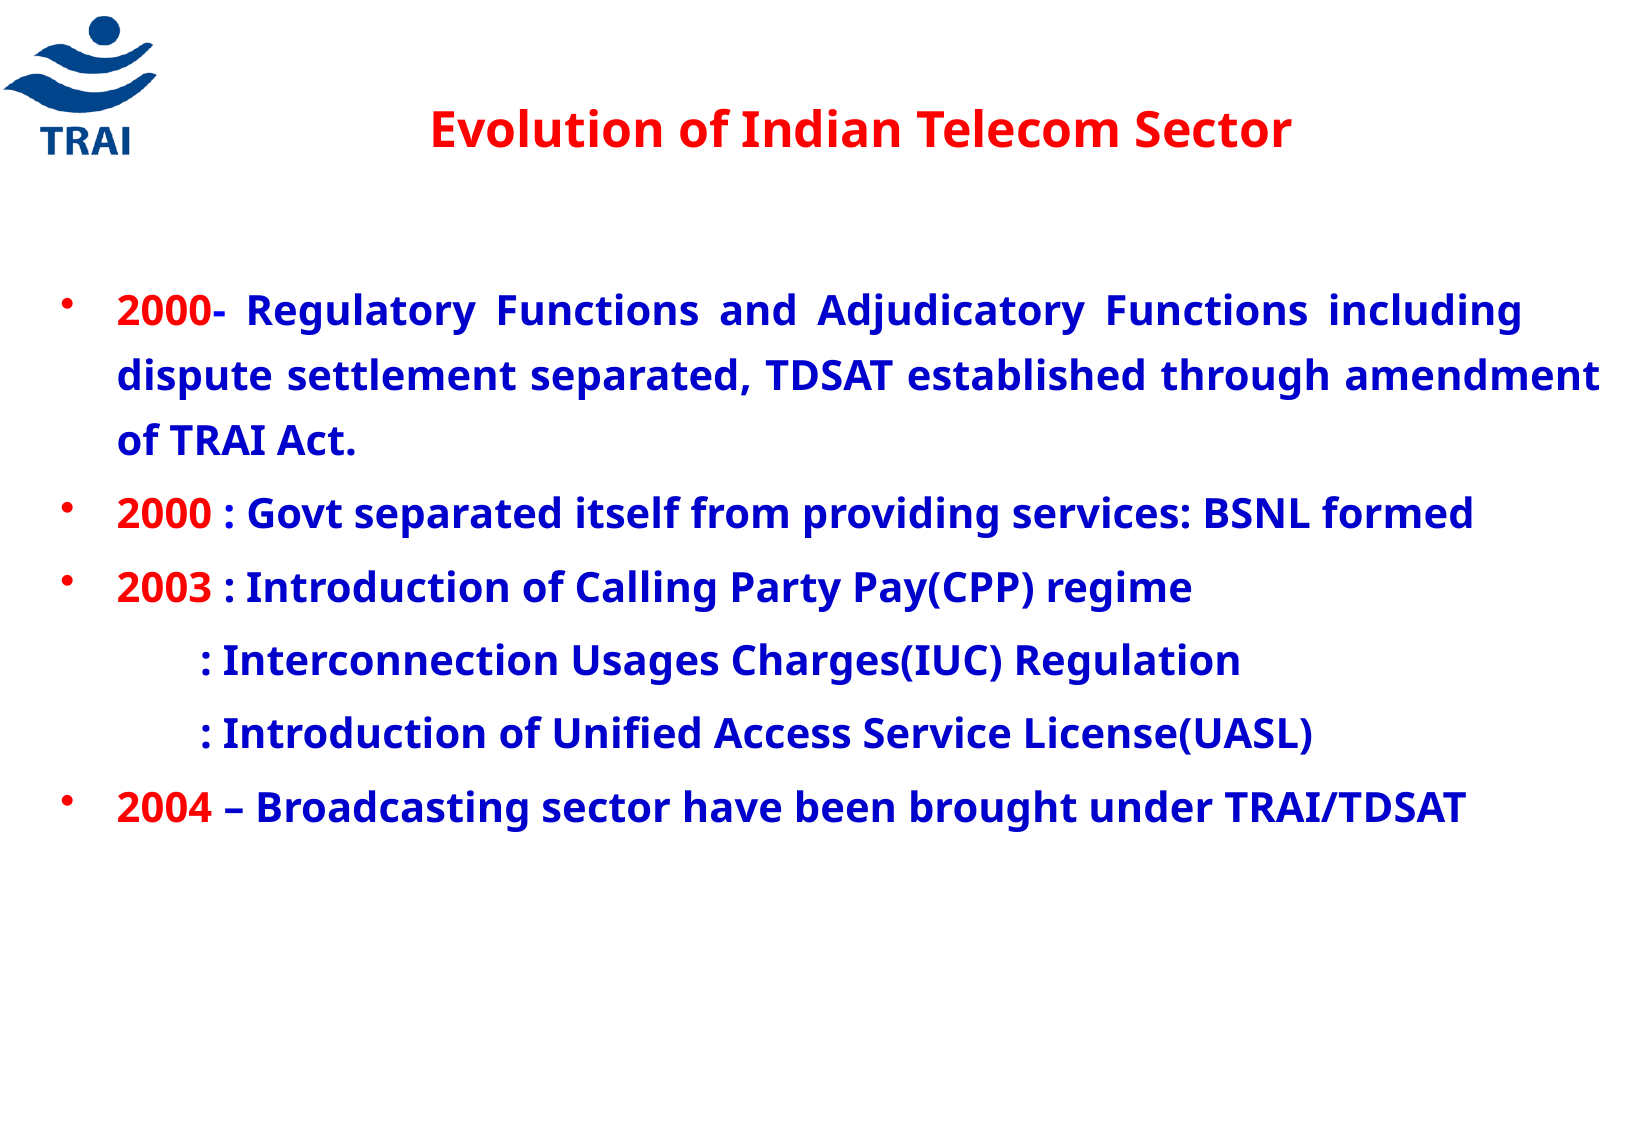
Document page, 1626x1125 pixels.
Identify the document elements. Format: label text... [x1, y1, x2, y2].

title Evolution of Indian Telecom Sector [241, 53, 1504, 217]
list 2000- Regulatory Functions and Adjudicatory Functions including dispute settlement separated, TDSAT established through amendment of TRAI Act. 2000 : Govt separated itself from providing services: BSNL formed 2003 : Introduction of Calling Party Pay(CPP) regime : Interconnection Usages Charges(IUC) Regulation : Introduction of Unified Access Service License(UASL) 2004 – Broadcasting sector have been brought under TRAI/TDSAT [60, 268, 1602, 992]
picture [0, 0, 162, 165]
